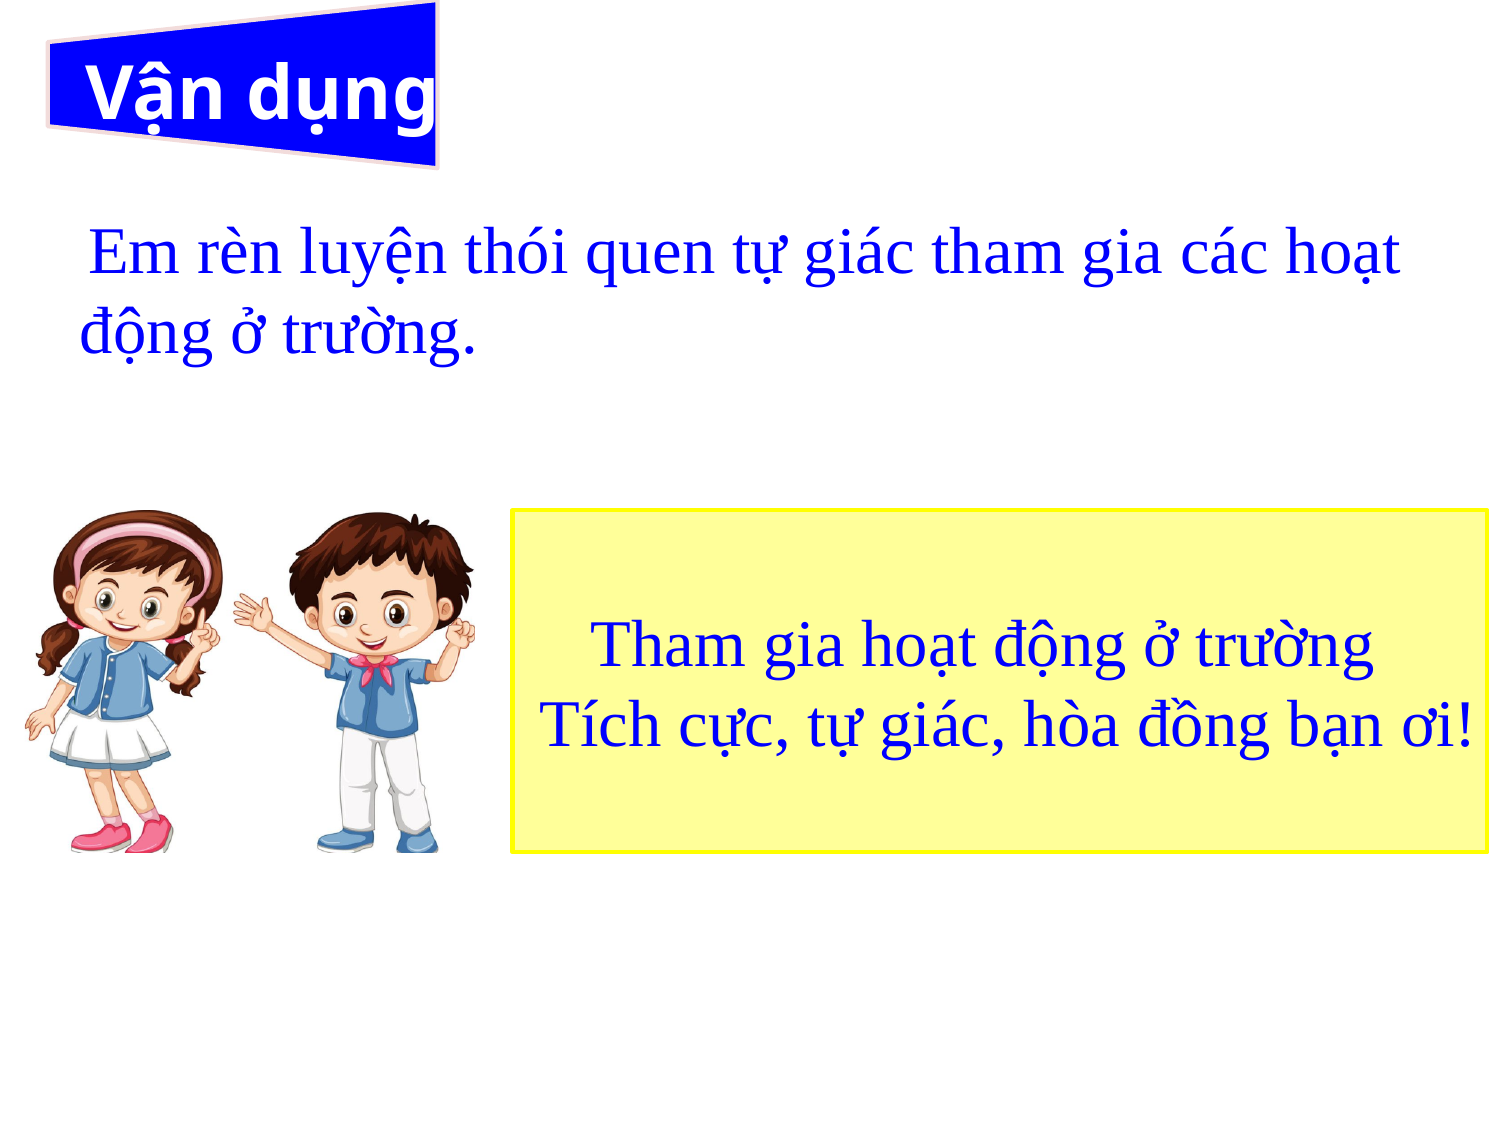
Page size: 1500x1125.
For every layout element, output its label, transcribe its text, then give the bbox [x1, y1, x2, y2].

text_box [510, 508, 1489, 854]
picture [24, 509, 476, 853]
text_box Em rèn luyện thói quen tự giác tham gia các hoạt động ở trường. [65, 199, 1438, 375]
title Vận dụng [0, 0, 738, 188]
text_box Tham gia hoạt động ở trường Tích cực, tự giác, hòa đồng bạn ơi! [525, 592, 1500, 768]
